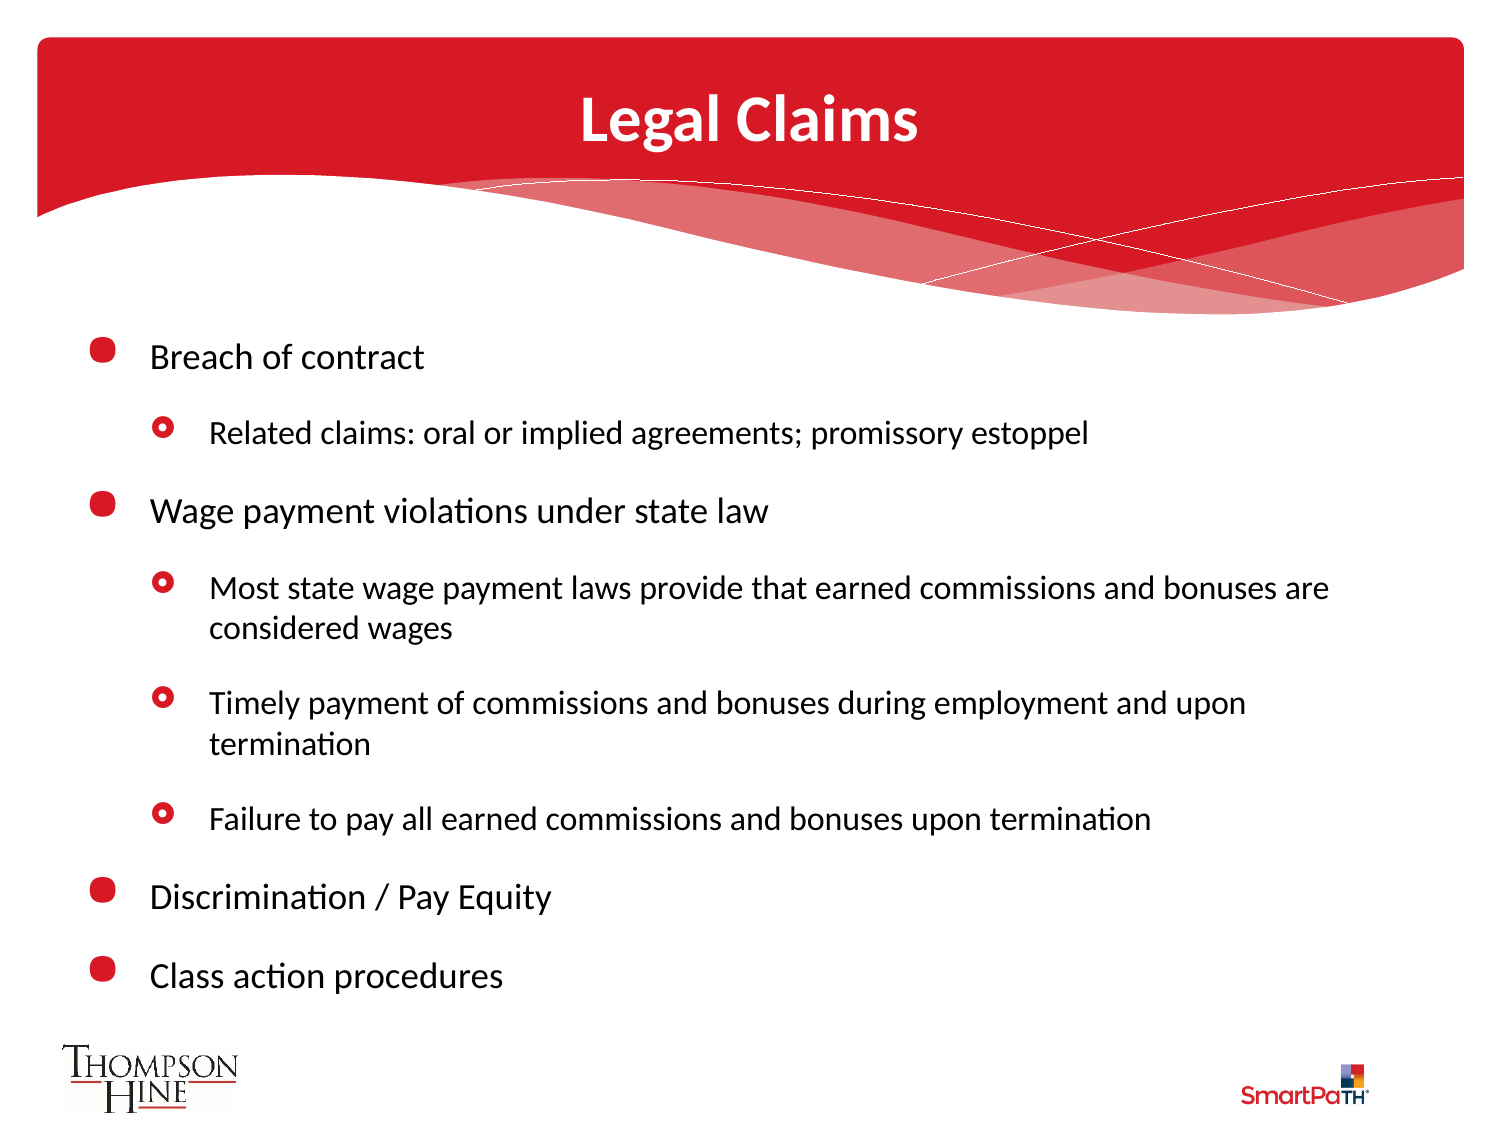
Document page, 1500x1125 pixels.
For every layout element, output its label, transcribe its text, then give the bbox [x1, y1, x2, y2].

title Legal Claims [75, 37, 1425, 193]
picture [1237, 1059, 1369, 1125]
picture [62, 1044, 238, 1113]
list Breach of contract Related claims: oral or implied agreements; promissory estoppel Wage payment violations under state law Most state wage payment laws provide that earned commissions and bonuses are considered wages Timely payment of commissions and bonuses during employment and upon termination Failure to pay all earned commissions and bonuses upon termination Discrimination / Pay Equity Class action procedures [75, 324, 1425, 1005]
